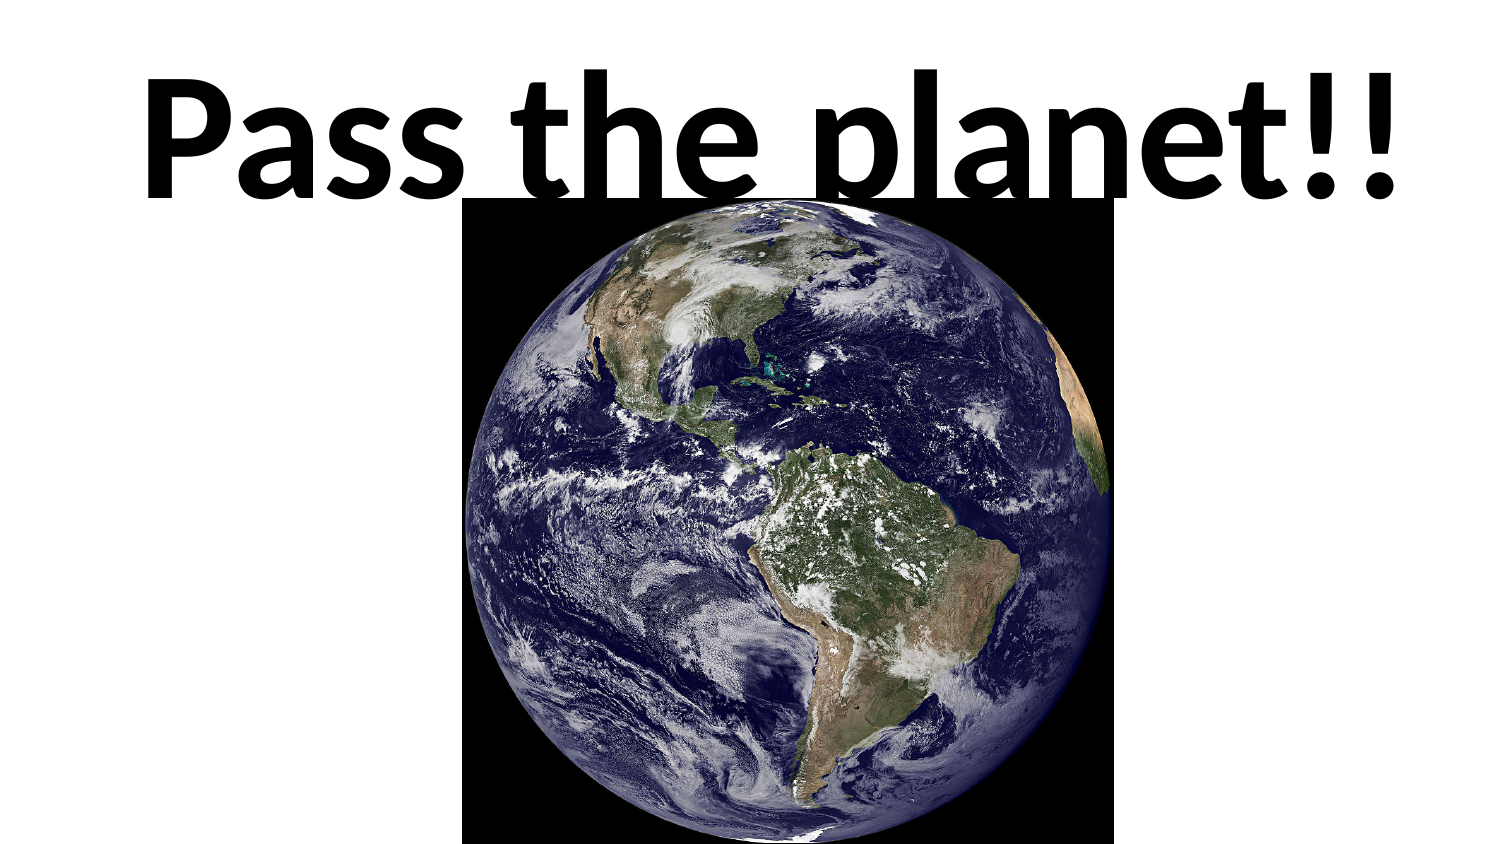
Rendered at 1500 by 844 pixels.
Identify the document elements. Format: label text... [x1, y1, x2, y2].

picture [462, 198, 1114, 844]
title Pass the planet!! [87, 34, 1463, 216]
